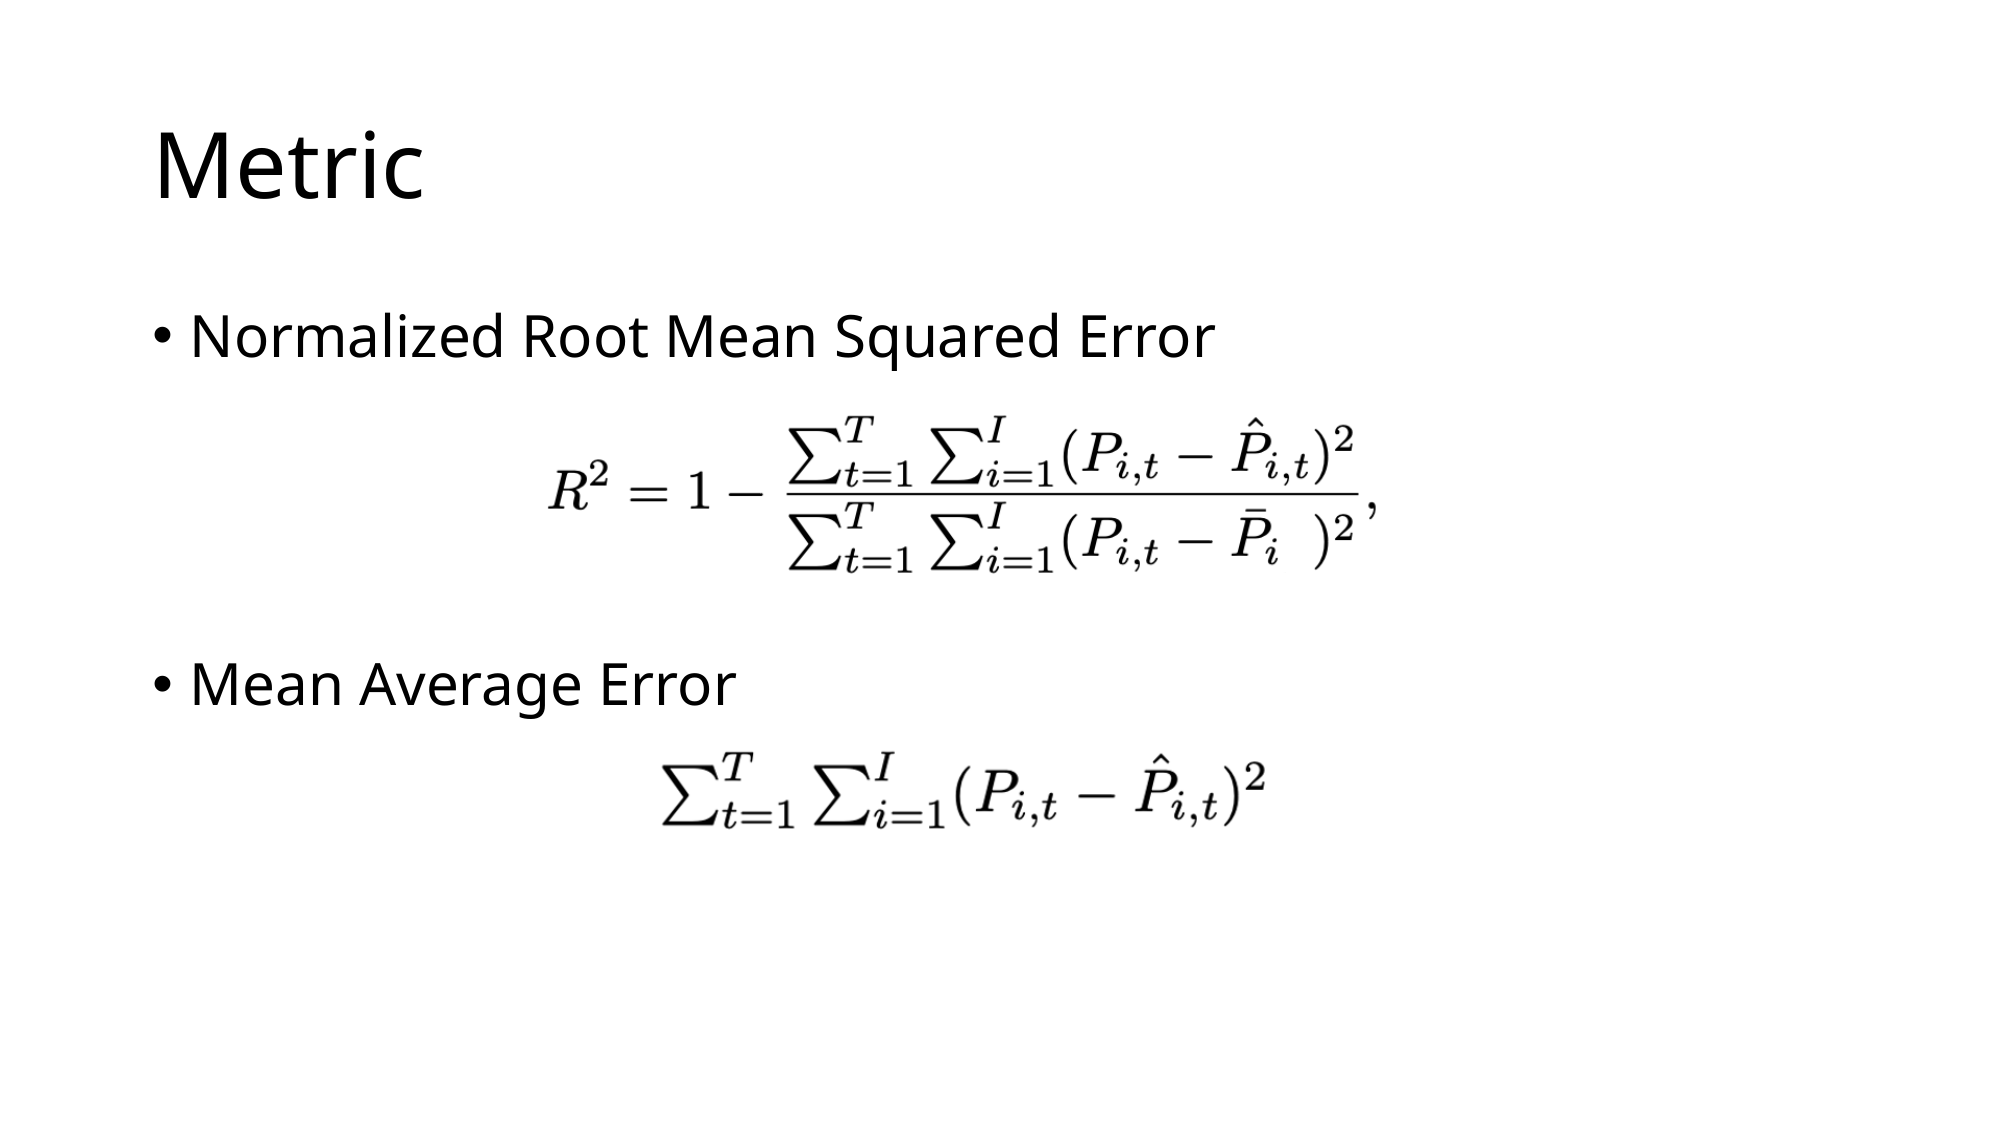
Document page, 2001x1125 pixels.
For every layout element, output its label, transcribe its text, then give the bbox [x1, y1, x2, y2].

picture [651, 734, 1274, 831]
picture [542, 409, 1383, 580]
text_box Mean Average Error [137, 648, 1863, 737]
title Metric [137, 59, 1863, 278]
list Normalized Root Mean Squared Error [137, 299, 1863, 389]
